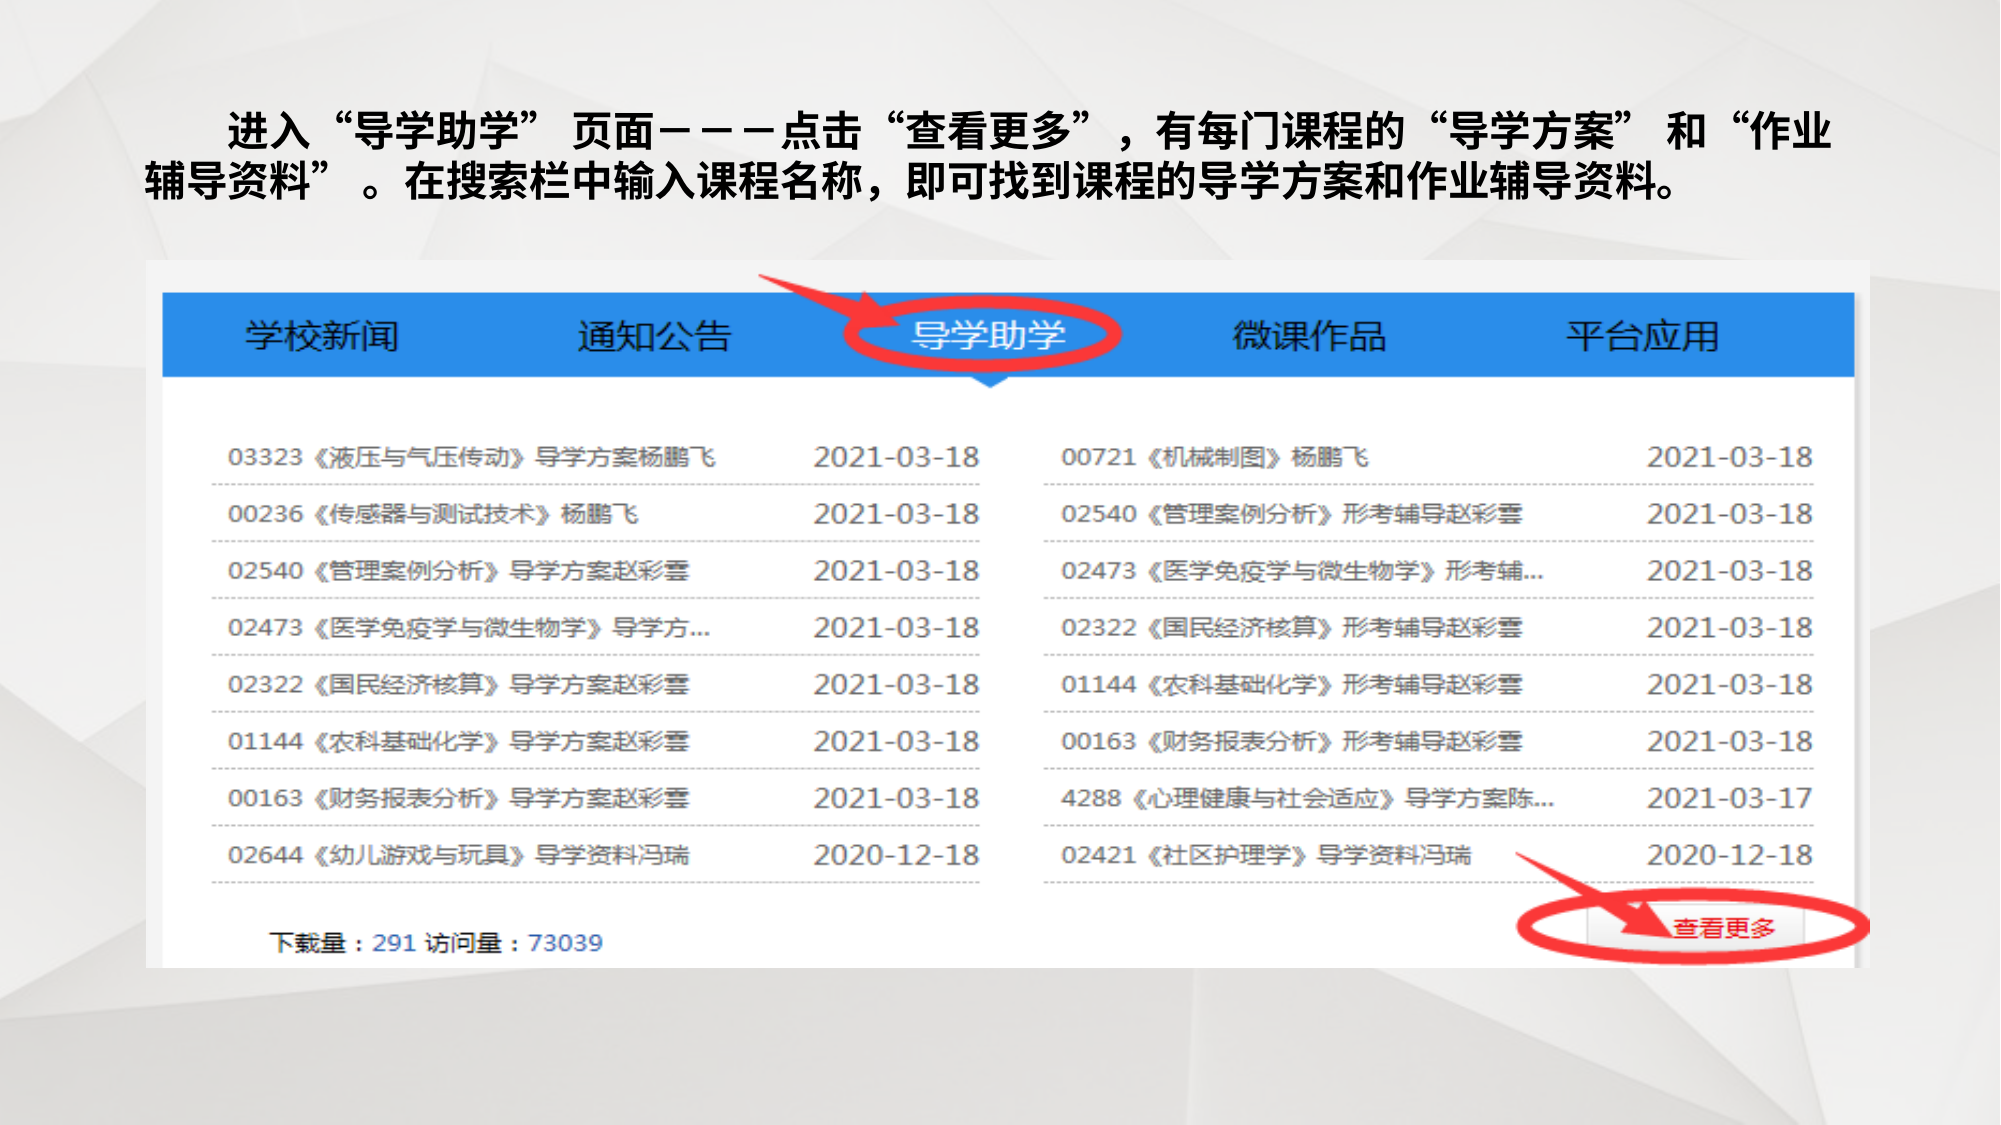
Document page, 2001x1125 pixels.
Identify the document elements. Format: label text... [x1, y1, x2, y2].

text_box 进入“导学助学” 页面－－－点击“查看更多”，有每门课程的“导学方案” 和“作业辅导资料” 。在搜索栏中输入课程名称，即可找到课程的导学方案和作业辅导资料。 [129, 97, 1889, 213]
picture [146, 260, 1870, 969]
